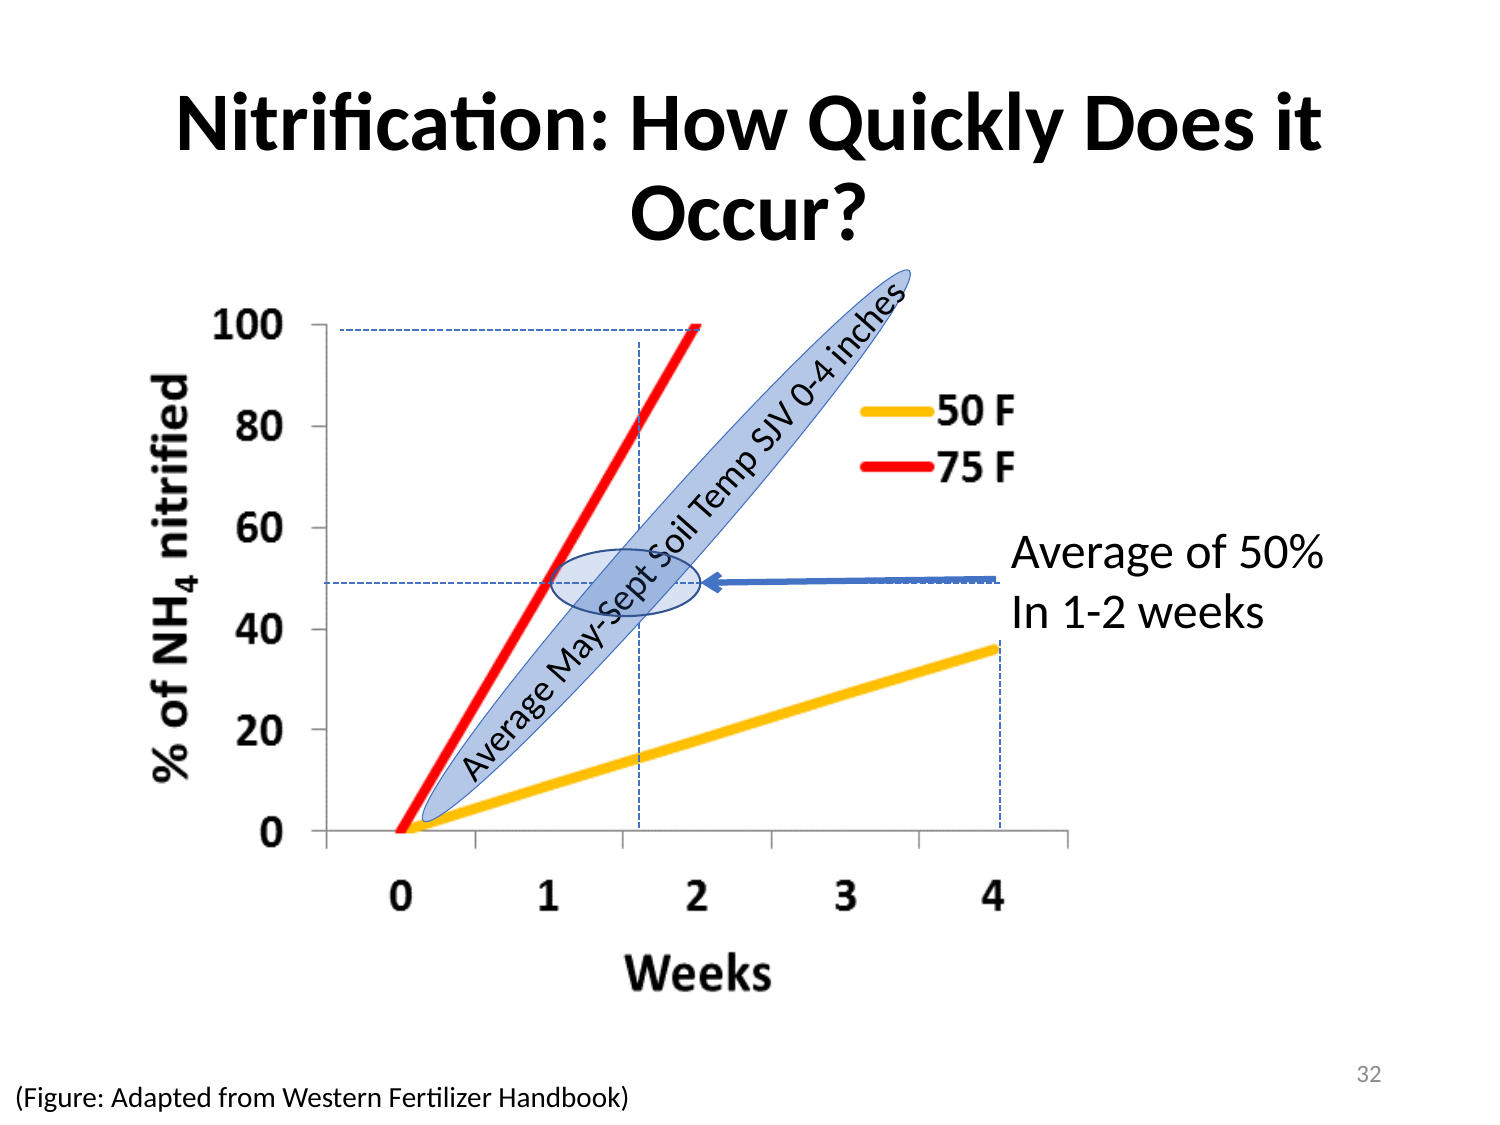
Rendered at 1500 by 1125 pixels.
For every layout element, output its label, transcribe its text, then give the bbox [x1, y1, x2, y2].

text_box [635, 178, 712, 913]
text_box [93, 276, 1306, 999]
text_box (Figure: Adapted from Western Fertilizer Handbook) [0, 1071, 1350, 1121]
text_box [700, 579, 996, 583]
title Nitrification: How Quickly Does it Occur? [103, 59, 1397, 278]
text_box Average of 50% In 1-2 weeks [1306, 511, 1364, 647]
slide_number 32 [1059, 1042, 1397, 1103]
